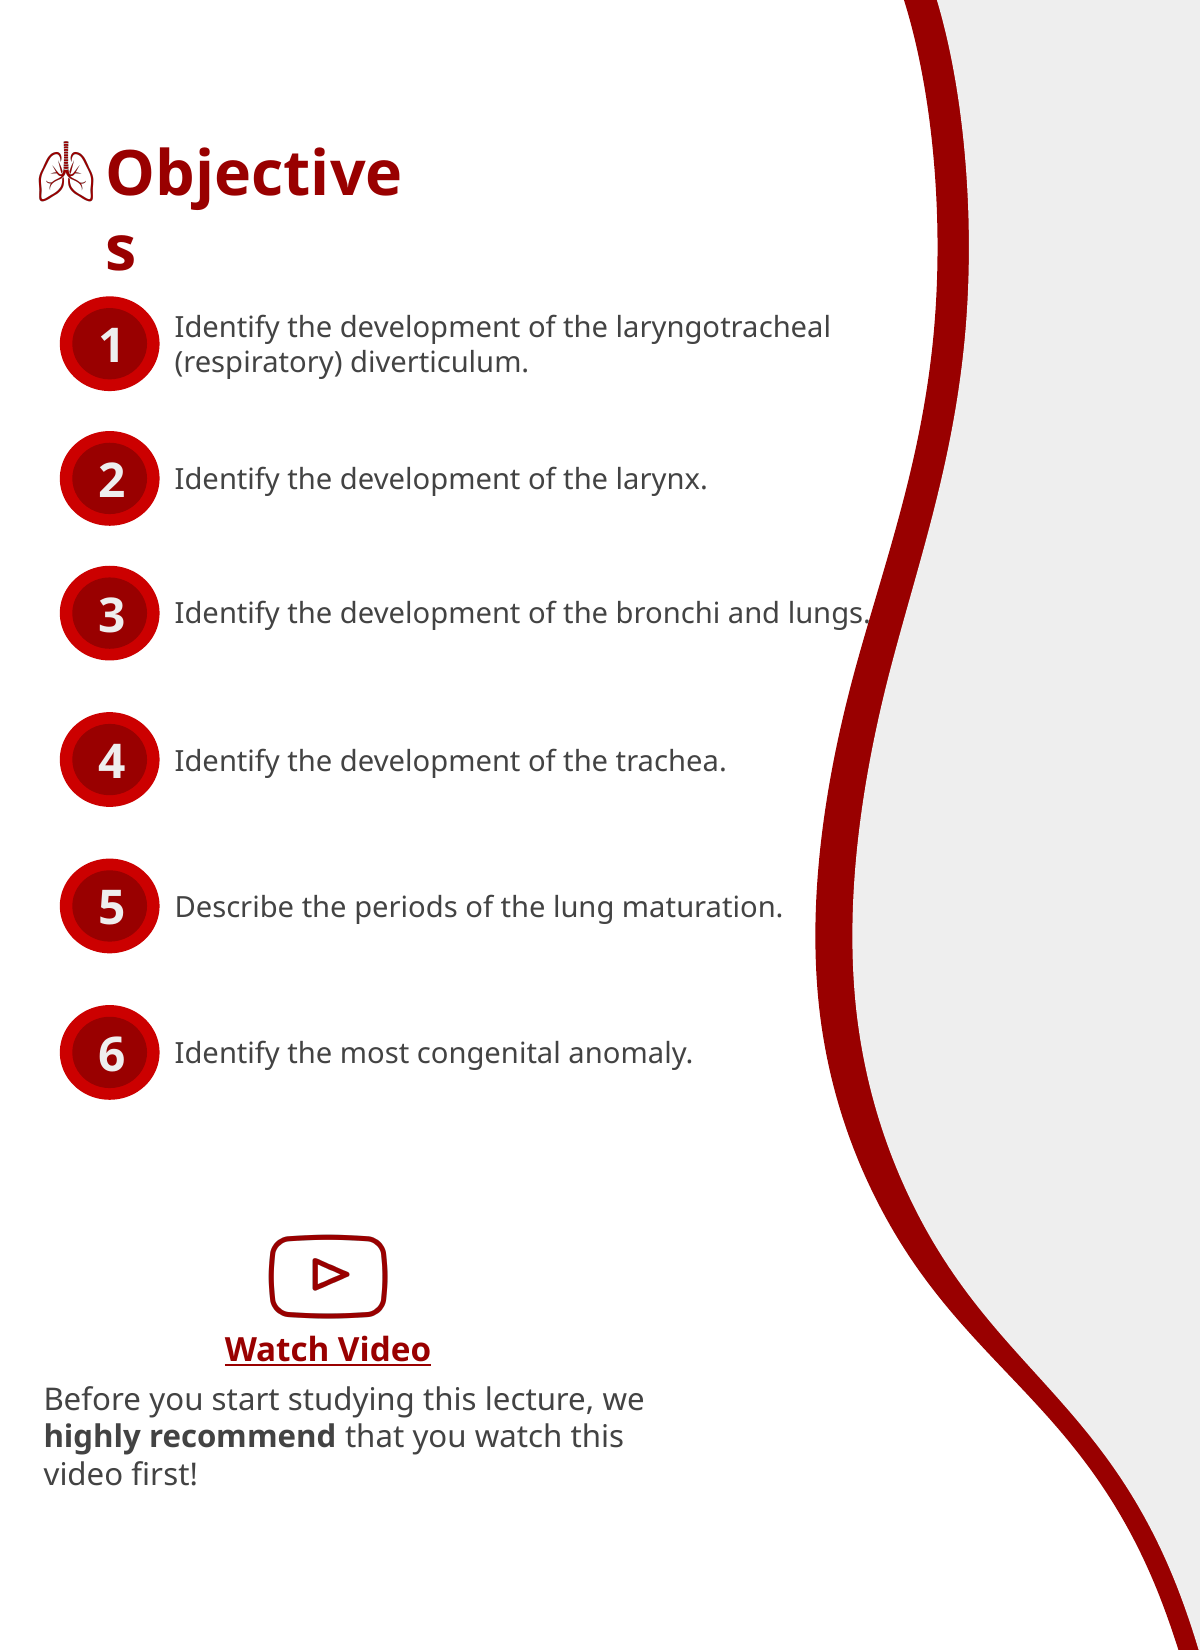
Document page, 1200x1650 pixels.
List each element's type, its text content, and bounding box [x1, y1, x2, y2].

text_box [59, 431, 159, 526]
text_box 2 [72, 442, 148, 515]
text_box [59, 712, 159, 807]
text_box Before you start studying this lecture, we highly recommend that you watch this video first! [28, 1364, 719, 1507]
text_box [815, 939, 857, 1019]
text_box Watch Video [206, 1312, 450, 1364]
picture [28, 134, 104, 210]
title Objectives [90, 117, 431, 213]
text_box 3 [72, 577, 148, 649]
text_box [903, 0, 968, 445]
text_box 4 [72, 723, 148, 796]
text_box [833, 1085, 1198, 1650]
text_box [59, 565, 159, 661]
text_box [817, 792, 864, 873]
text_box 5 [72, 870, 148, 942]
text_box [59, 858, 159, 954]
text_box [881, 511, 933, 579]
text_box [840, 644, 896, 727]
text_box [852, 0, 1200, 1650]
text_box Identify the most congenital anomaly. [159, 1019, 1120, 1085]
text_box Identify the development of the larynx. [159, 445, 1120, 511]
text_box 6 [72, 1016, 148, 1089]
text_box [59, 1005, 159, 1100]
text_box [59, 296, 159, 392]
text_box Identify the development of the trachea. [159, 727, 1120, 792]
text_box Identify the development of the bronchi and lungs. [159, 579, 1120, 644]
text_box Describe the periods of the lung maturation. [159, 873, 952, 939]
text_box Identify the development of the laryngotracheal (respiratory) diverticulum. [159, 293, 905, 394]
picture [266, 1215, 390, 1339]
text_box 1 [72, 308, 148, 380]
